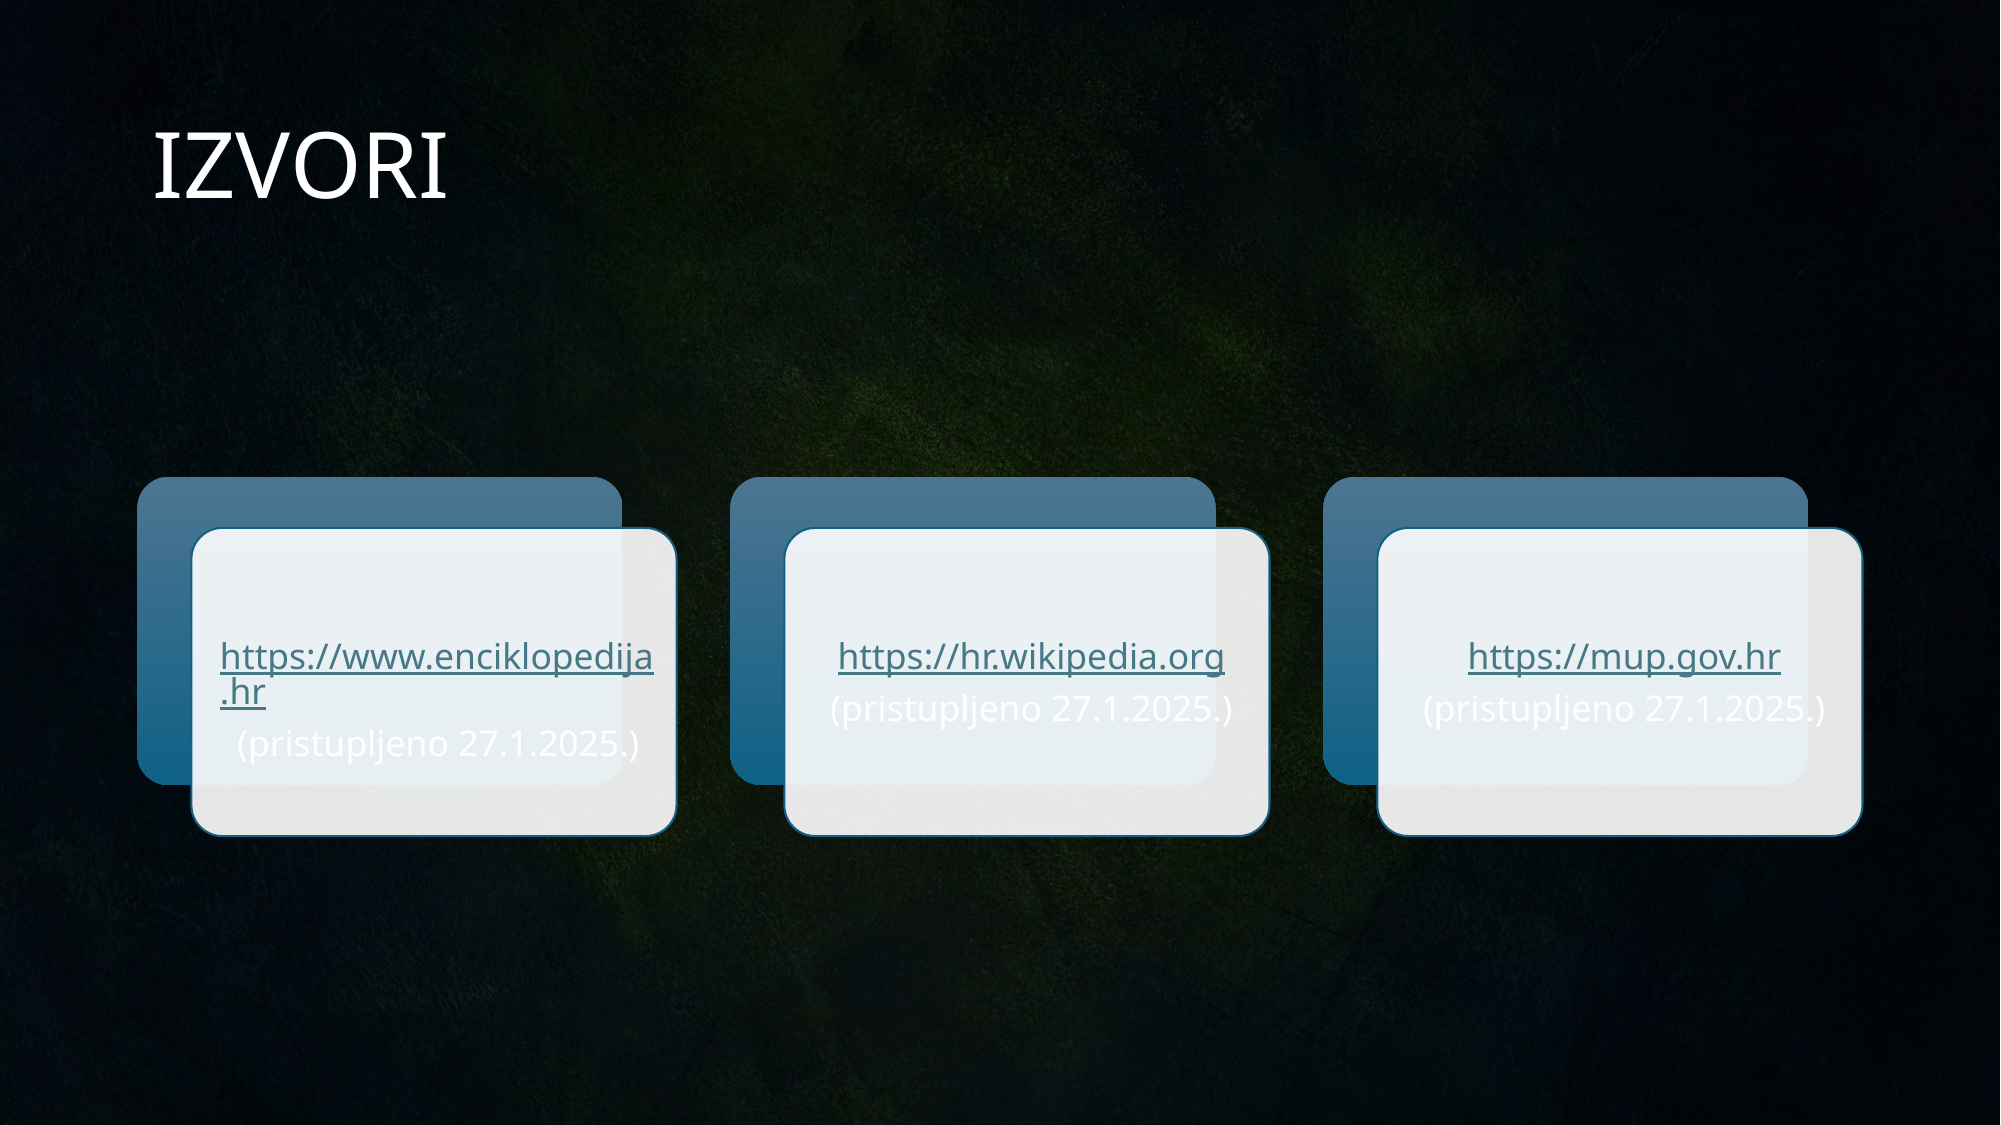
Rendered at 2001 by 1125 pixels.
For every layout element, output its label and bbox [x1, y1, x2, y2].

list [136, 298, 1863, 1014]
picture [0, 0, 2000, 1125]
